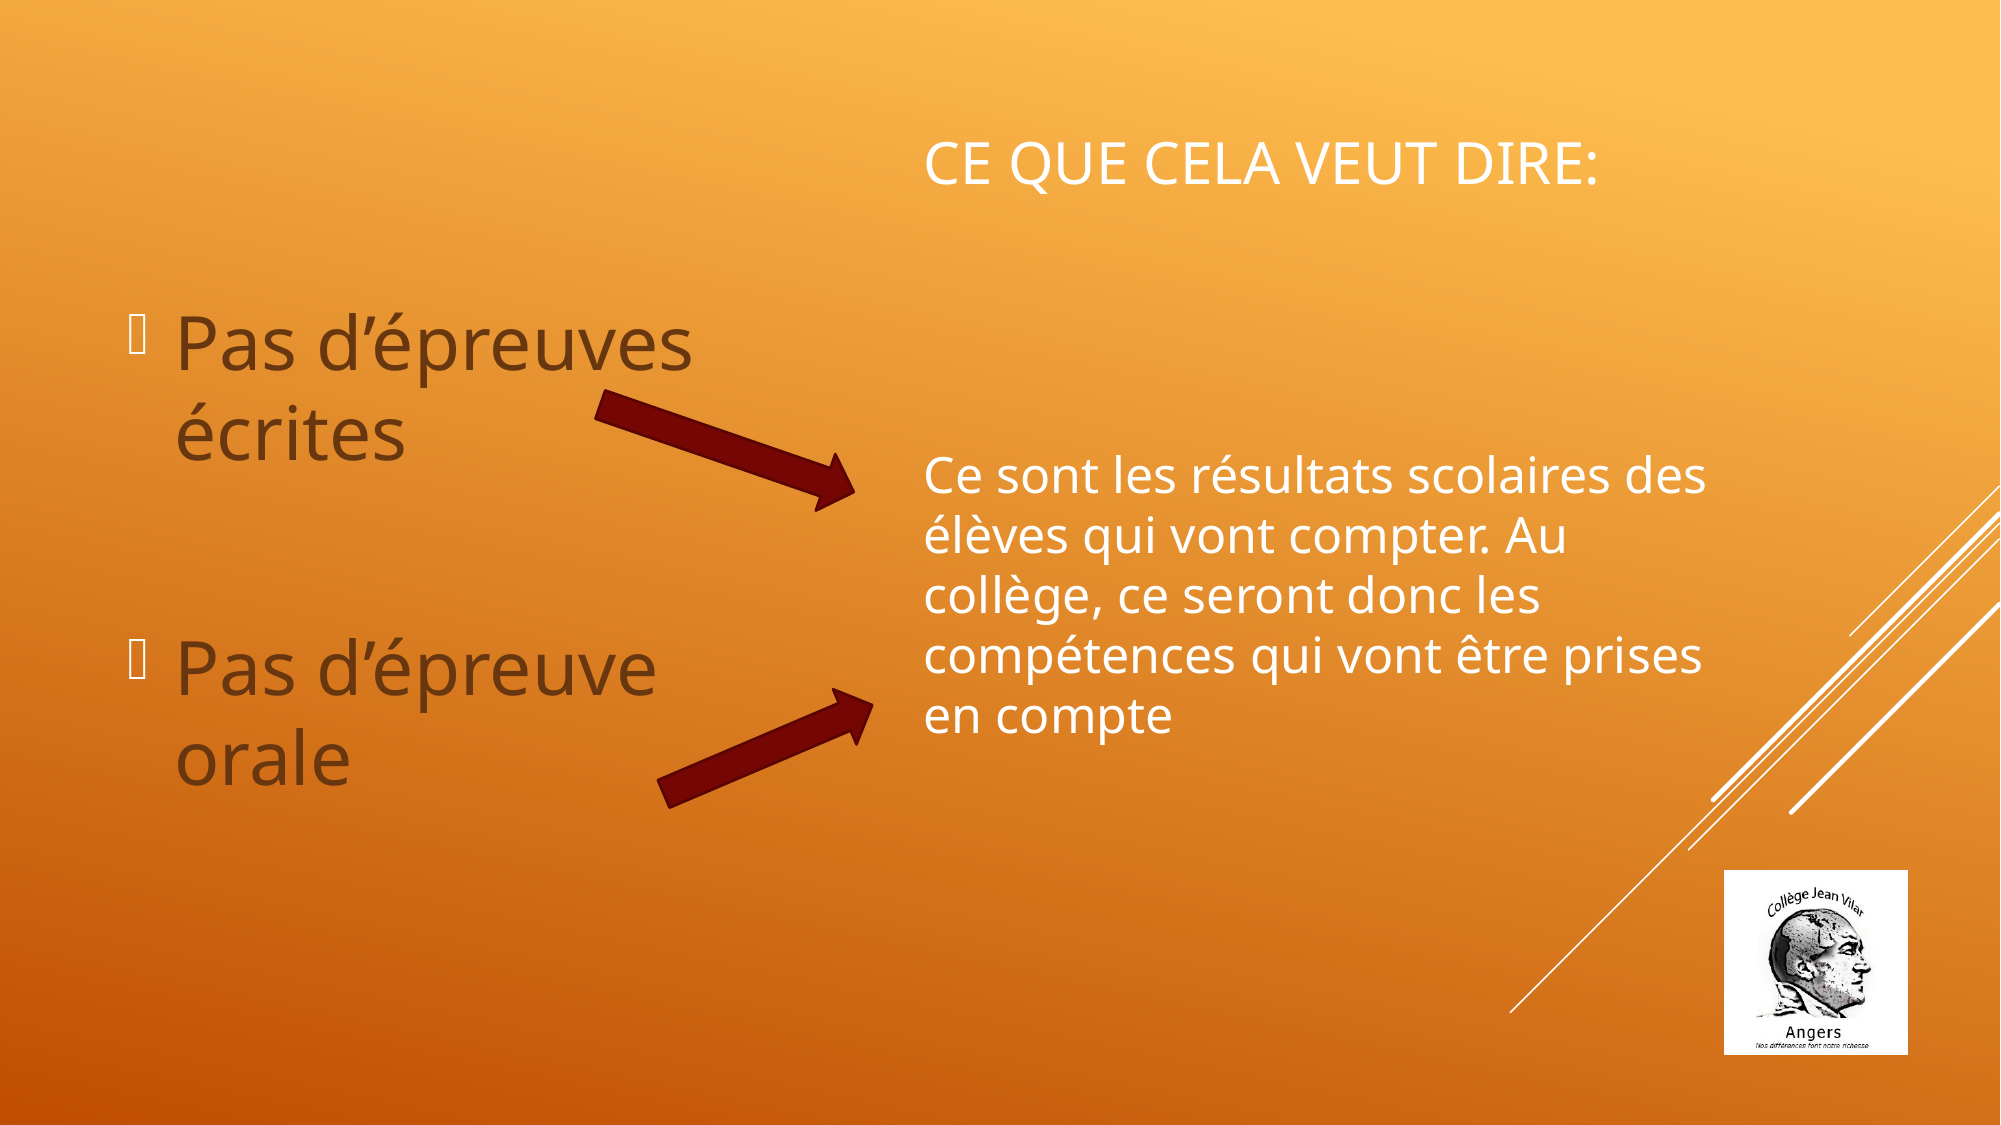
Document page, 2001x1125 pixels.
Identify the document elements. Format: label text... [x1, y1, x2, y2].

picture [1723, 870, 1909, 1055]
text_box [594, 389, 856, 512]
list Ce sont les résultats scolaires des élèves qui vont compter. Au collège, ce seront donc les compétences qui vont être prises en compte [908, 221, 1763, 932]
text_box [656, 687, 874, 809]
title Ce que cela veut dire: [908, 112, 1763, 204]
list Pas d’épreuves écrites Pas d’épreuve orale [112, 112, 824, 984]
